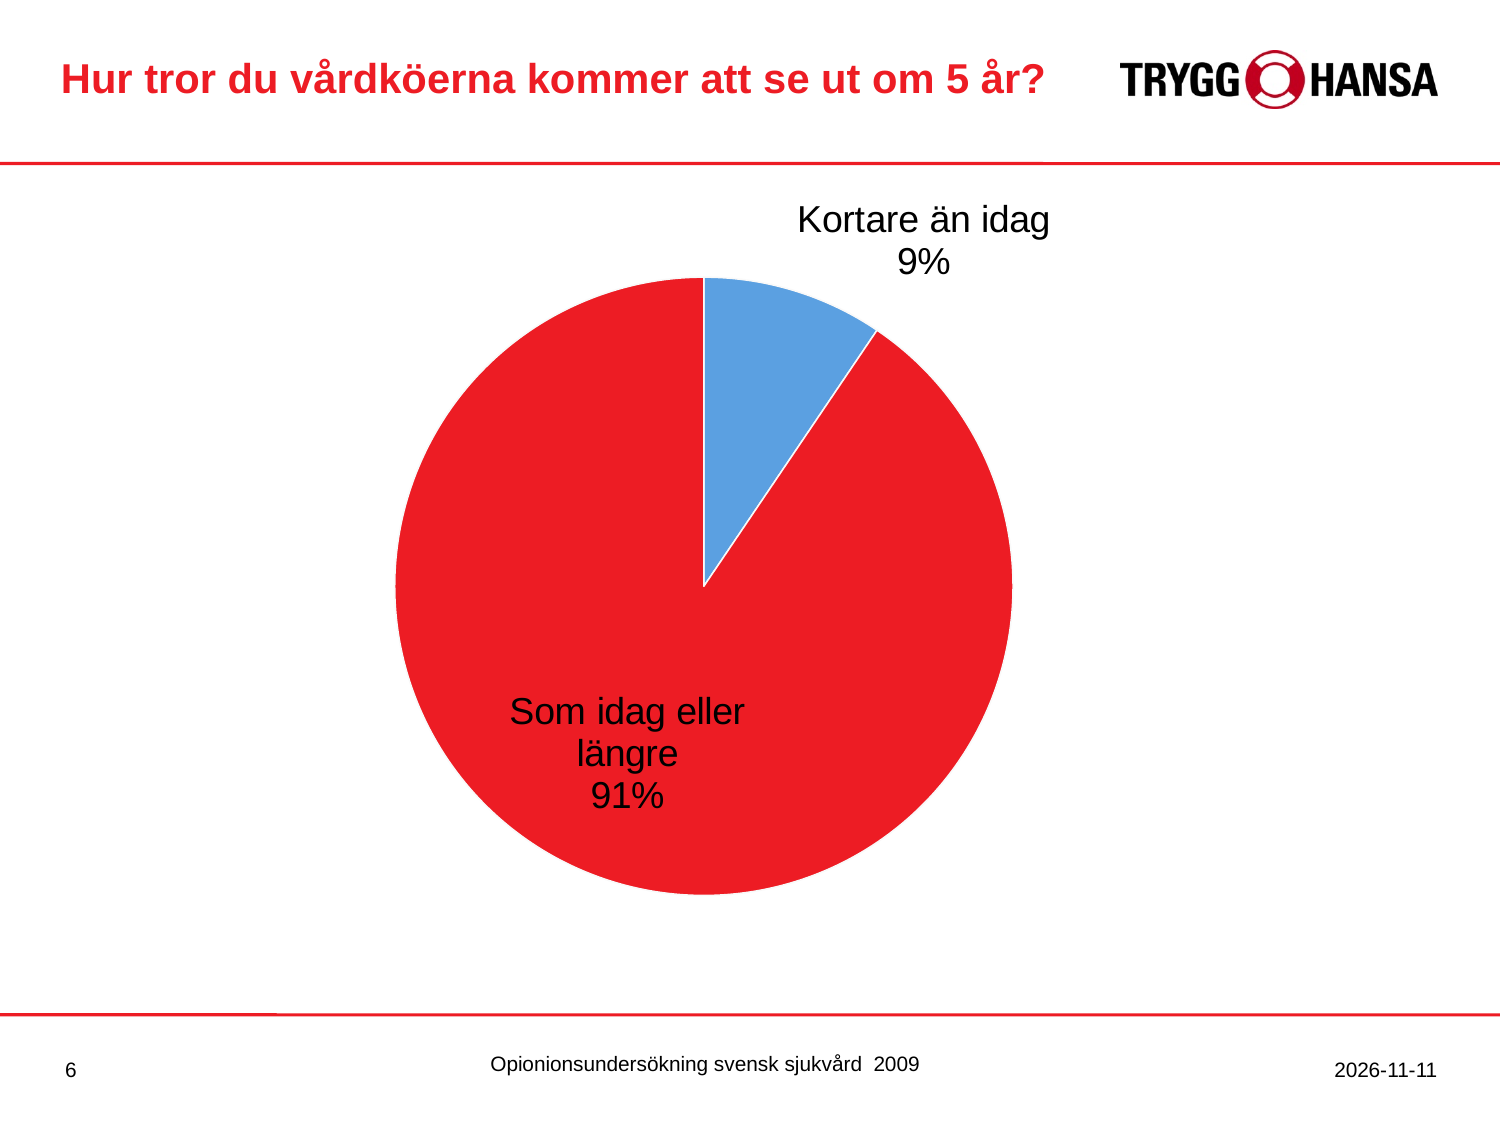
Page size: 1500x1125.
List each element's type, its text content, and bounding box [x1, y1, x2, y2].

footer Opionionsundersökning svensk sjukvård 2009 [351, 1042, 1059, 1084]
title Hur tror du vårdköerna kommer att se ut om 5 år? [45, 44, 1101, 113]
picture [1120, 50, 1438, 109]
chart [0, 175, 1313, 998]
slide_number 5 [49, 1048, 108, 1090]
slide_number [1189, 1048, 1453, 1090]
